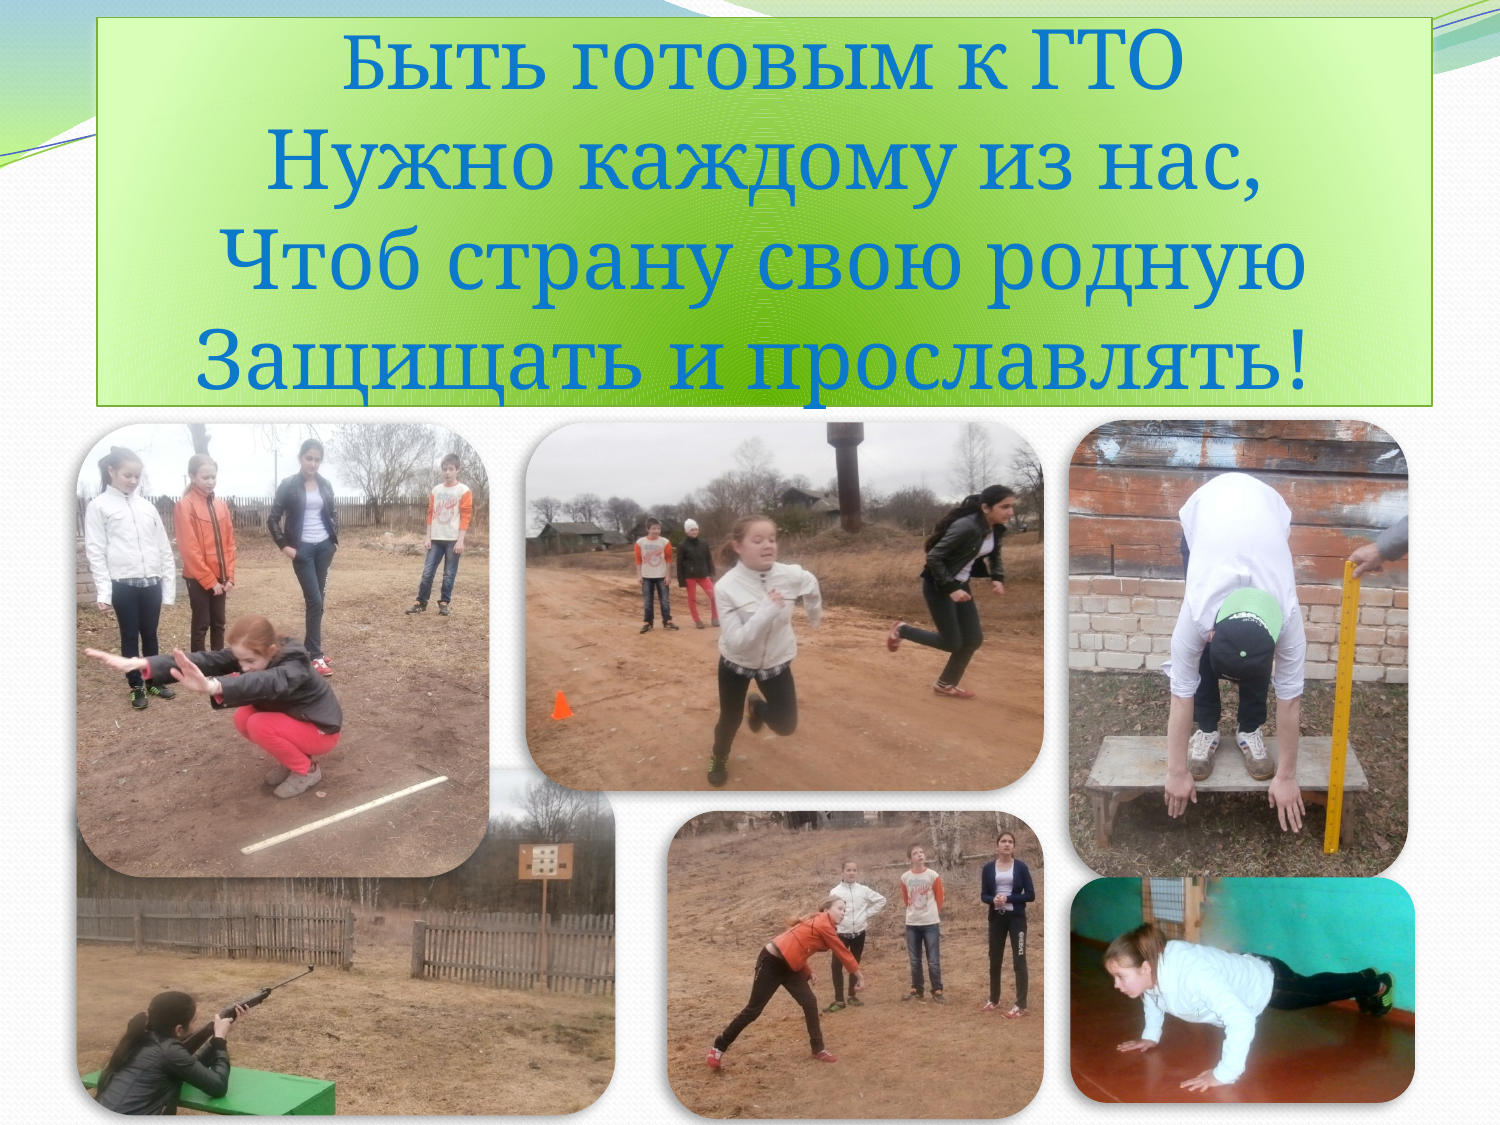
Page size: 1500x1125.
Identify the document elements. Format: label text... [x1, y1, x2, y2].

picture [525, 422, 1045, 792]
picture [76, 423, 490, 878]
picture [1068, 419, 1416, 1104]
picture [667, 810, 1045, 1120]
picture [76, 769, 616, 1116]
title Быть готовым к ГТО Нужно каждому из нас, Чтоб страну свою родную Защищать и прославлять! [96, 17, 1433, 407]
